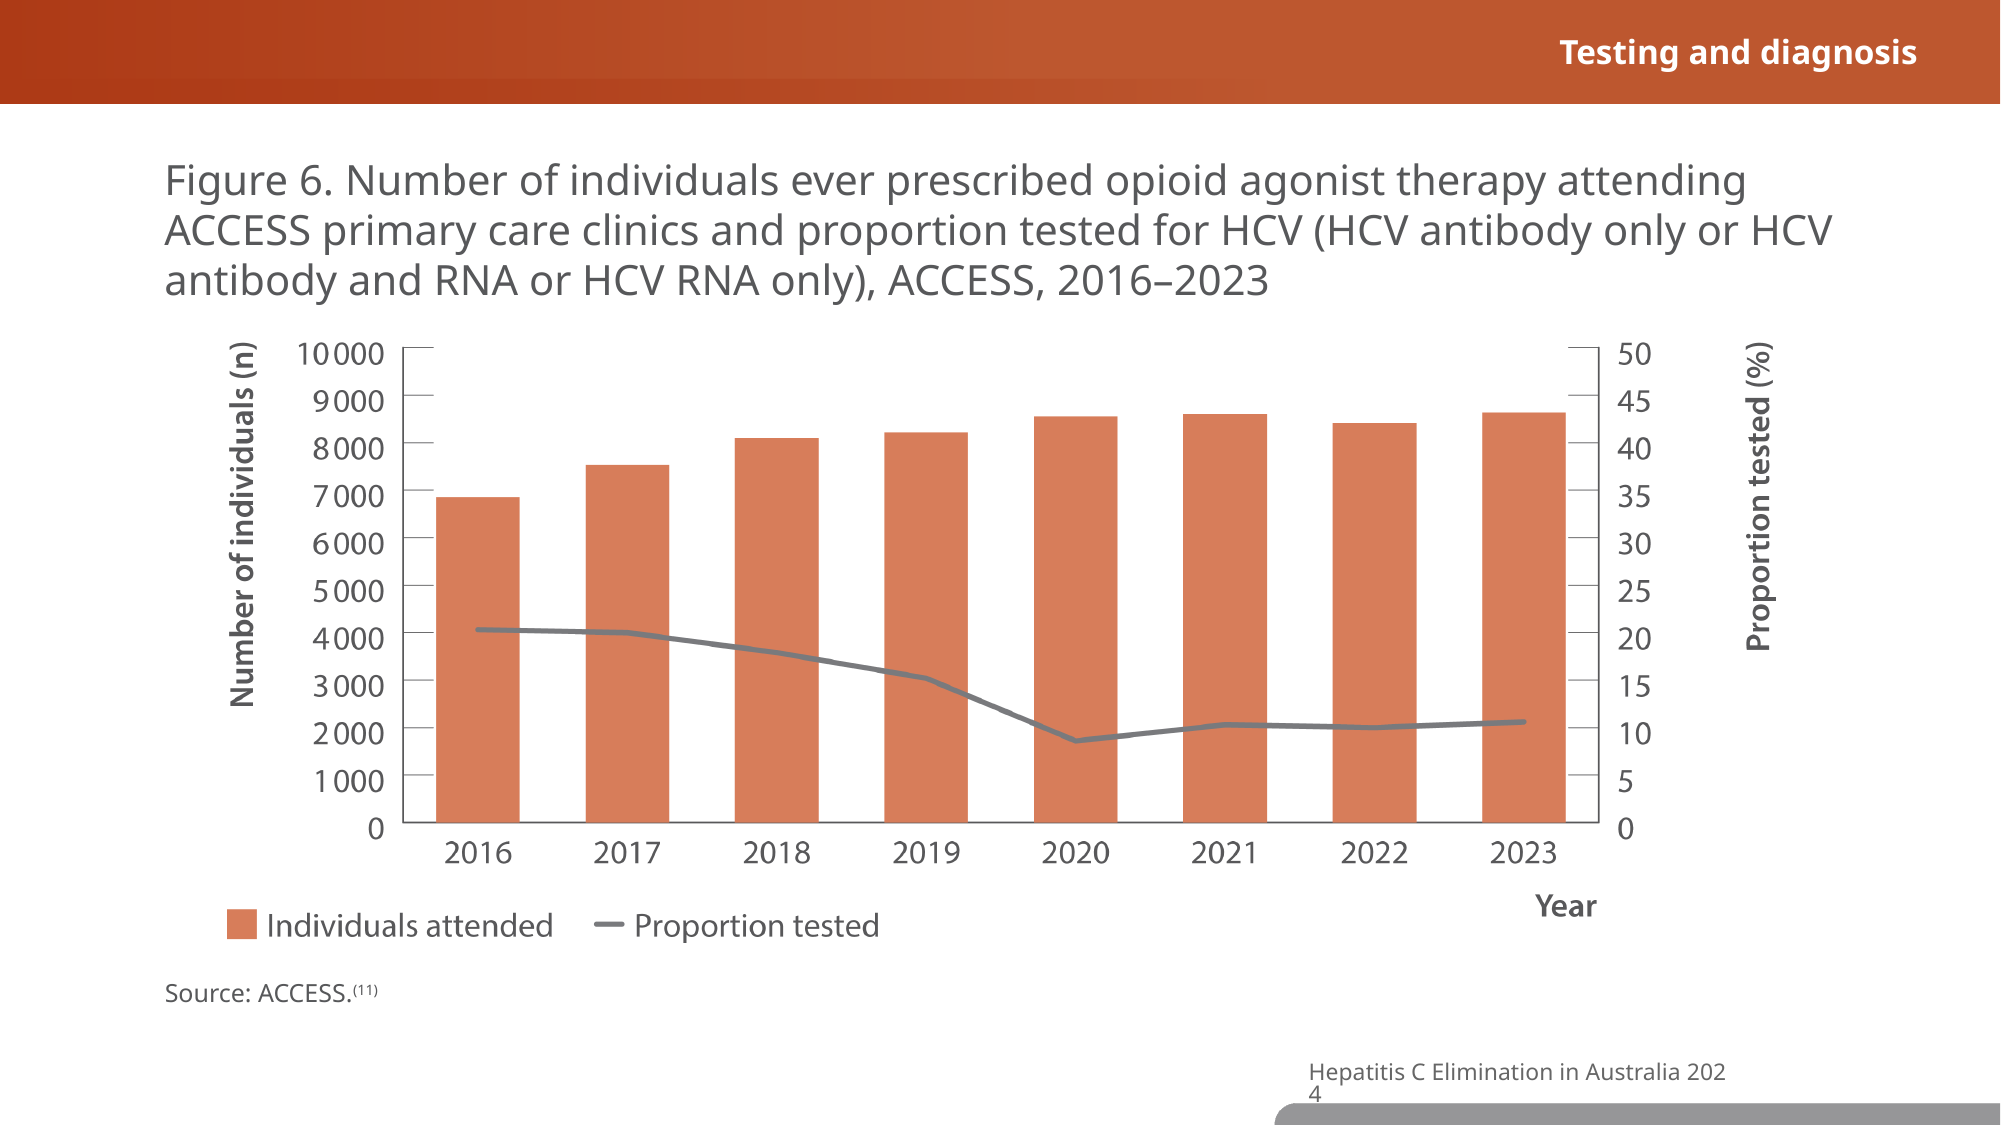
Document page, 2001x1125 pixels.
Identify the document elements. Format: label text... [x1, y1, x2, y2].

list Testing and diagnosis [999, 17, 1934, 90]
picture [0, 0, 2001, 1125]
title Figure 6. Number of individuals ever prescribed opioid agonist therapy attending ACCESS primary care clinics and proportion tested for HCV (HCV antibody only or HCV antibody and RNA or HCV RNA only), ACCESS, 2016–2023 [149, 124, 1851, 316]
footer Hepatitis C Elimination in Australia 2024 [1293, 1042, 1752, 1103]
list Source: ACCESS.(11) [149, 962, 1851, 1035]
